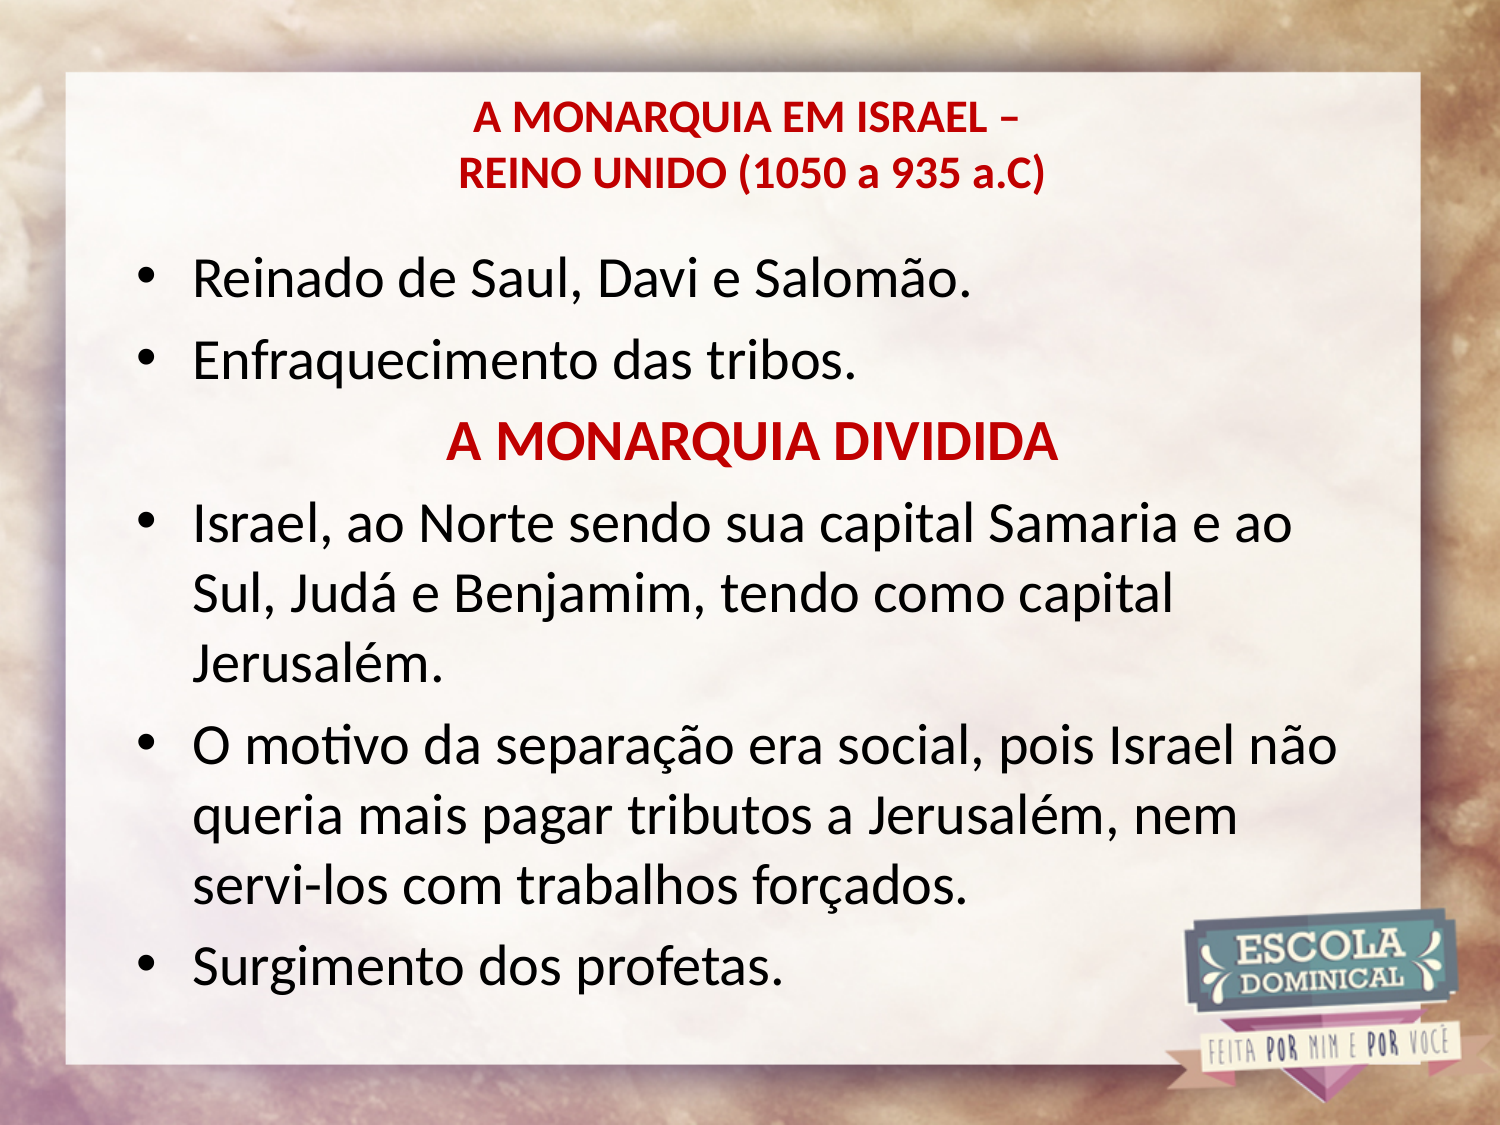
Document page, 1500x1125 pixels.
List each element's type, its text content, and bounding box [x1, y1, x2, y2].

list Reinado de Saul, Davi e Salomão. Enfraquecimento das tribos. A MONARQUIA DIVIDIDA Israel, ao Norte sendo sua capital Samaria e ao Sul, Judá e Benjamim, tendo como capital Jerusalém. O motivo da separação era social, pois Israel não queria mais pagar tributos a Jerusalém, nem servi-los com trabalhos forçados. Surgimento dos profetas. [120, 231, 1385, 1053]
title A MONARQUIA EM ISRAEL – REINO UNIDO (1050 a 935 a.C) [77, 77, 1428, 207]
picture [0, 0, 1500, 1125]
